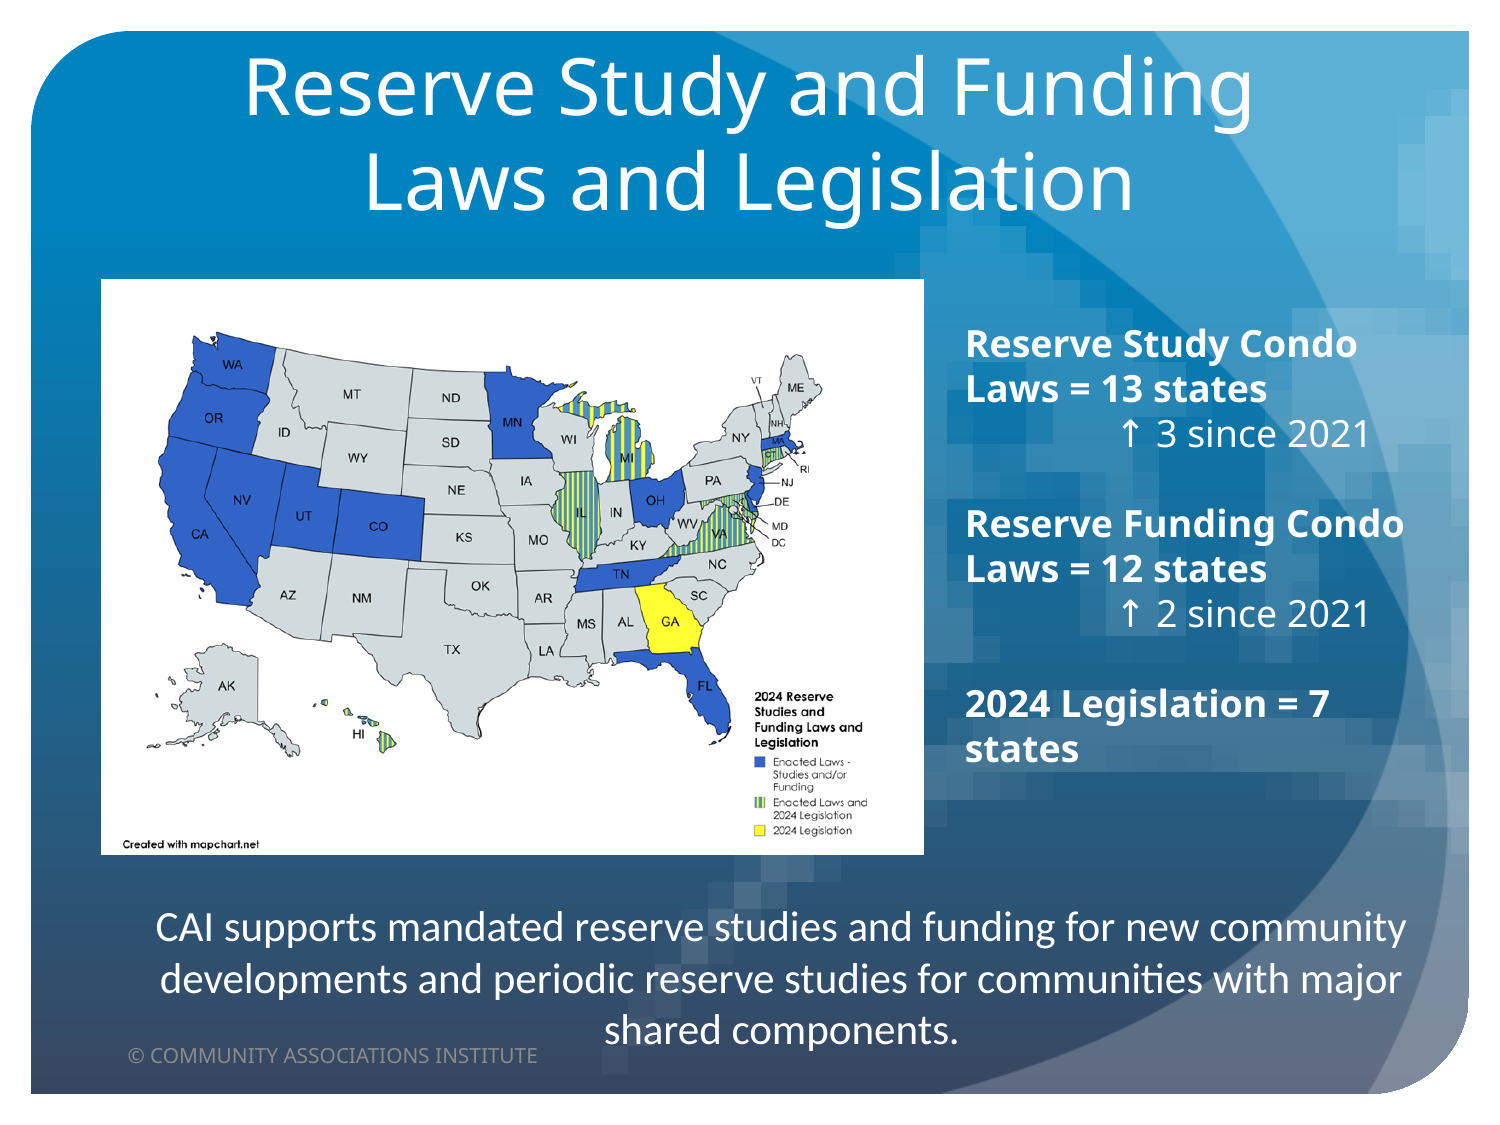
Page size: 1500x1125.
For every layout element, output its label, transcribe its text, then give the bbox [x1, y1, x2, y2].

title Reserve Study and Funding Laws and Legislation [127, 62, 1372, 234]
text_box Reserve Study Condo Laws = 13 states ↑ 3 since 2021 Reserve Funding Condo Laws = 12 states ↑ 2 since 2021 2024 Legislation = 7 states [949, 312, 1463, 823]
picture [24, 30, 1473, 1094]
list CAI supports mandated reserve studies and funding for new community developments and periodic reserve studies for communities with major shared components. [101, 891, 1463, 1063]
picture [568, 58, 594, 62]
